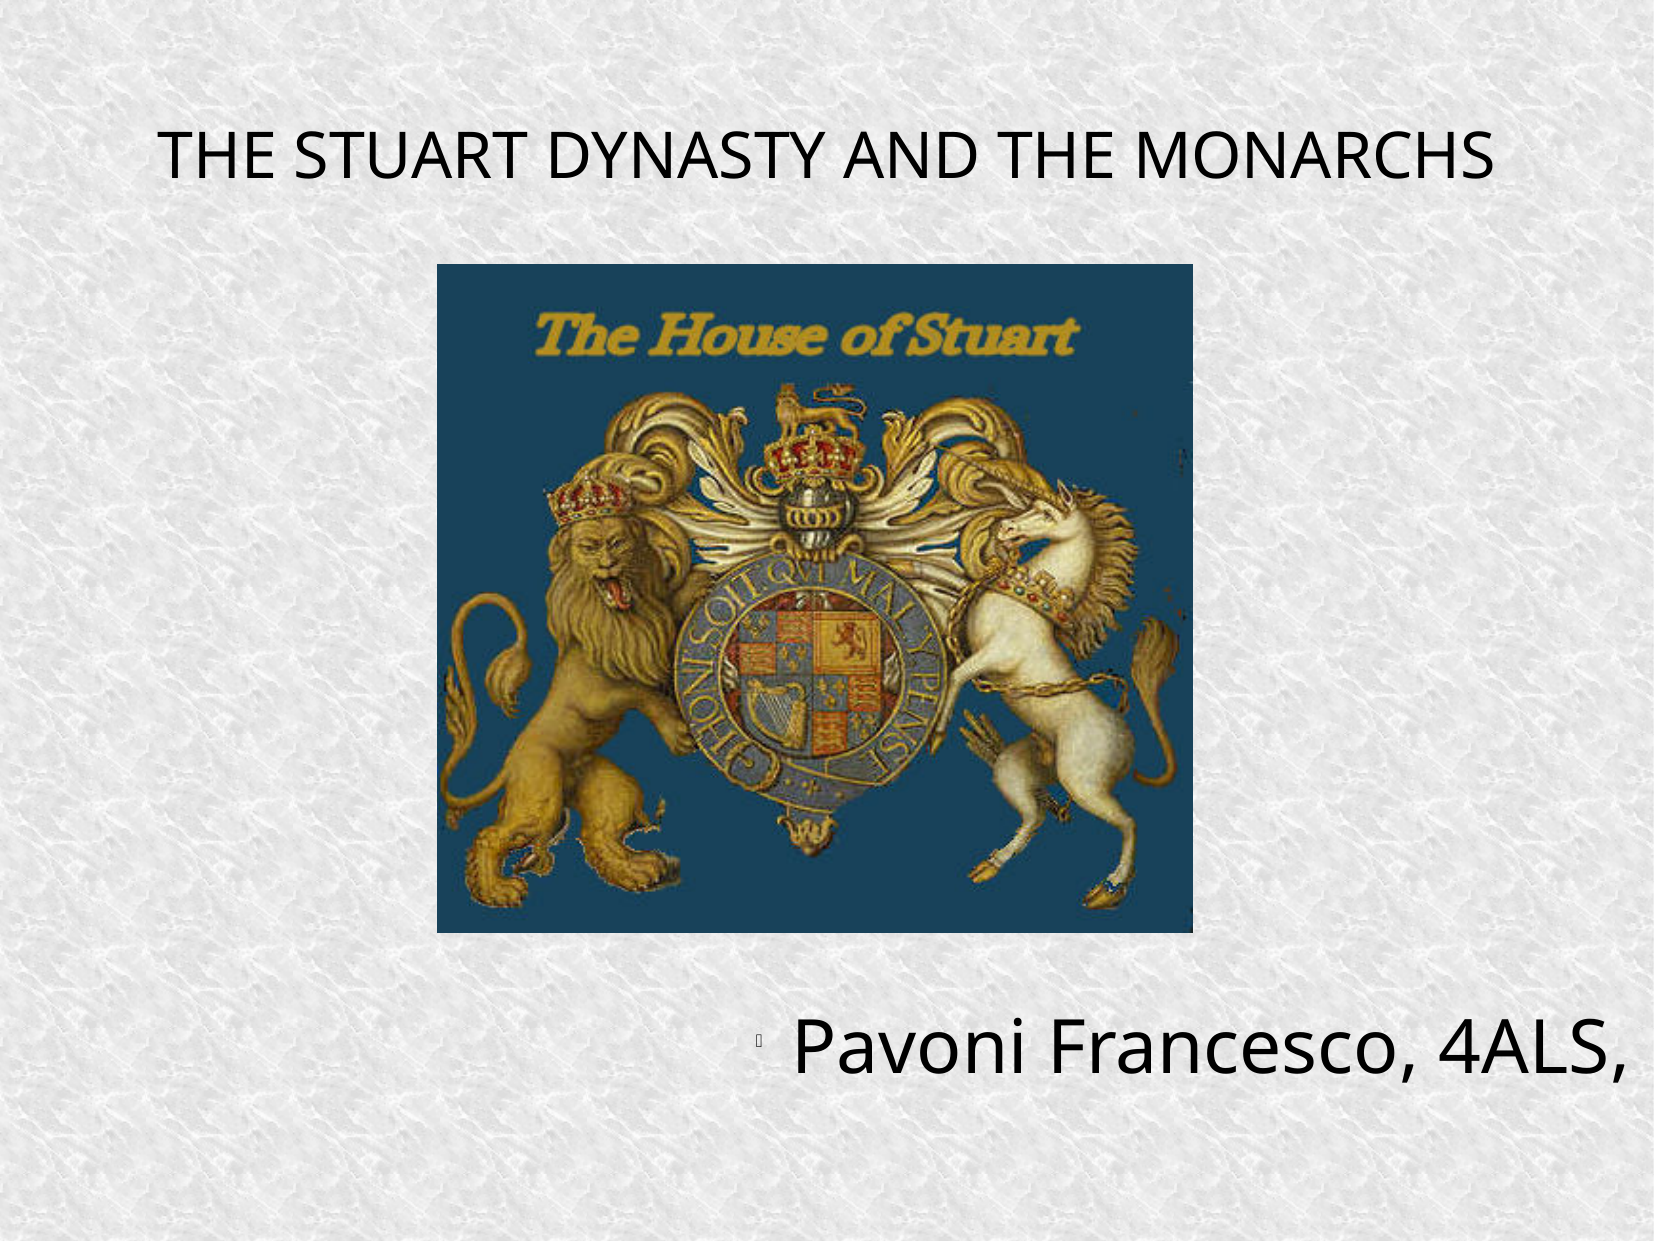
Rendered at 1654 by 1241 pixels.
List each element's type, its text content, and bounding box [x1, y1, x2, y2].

text_box Pavoni Francesco, 4ALS, Liceo scientifico “A.Einstein”, Cervignano del Friuli [755, 998, 1618, 1241]
text_box THE STUART DYNASTY AND THE MONARCHS [82, 49, 1571, 257]
picture [0, 0, 1654, 1241]
